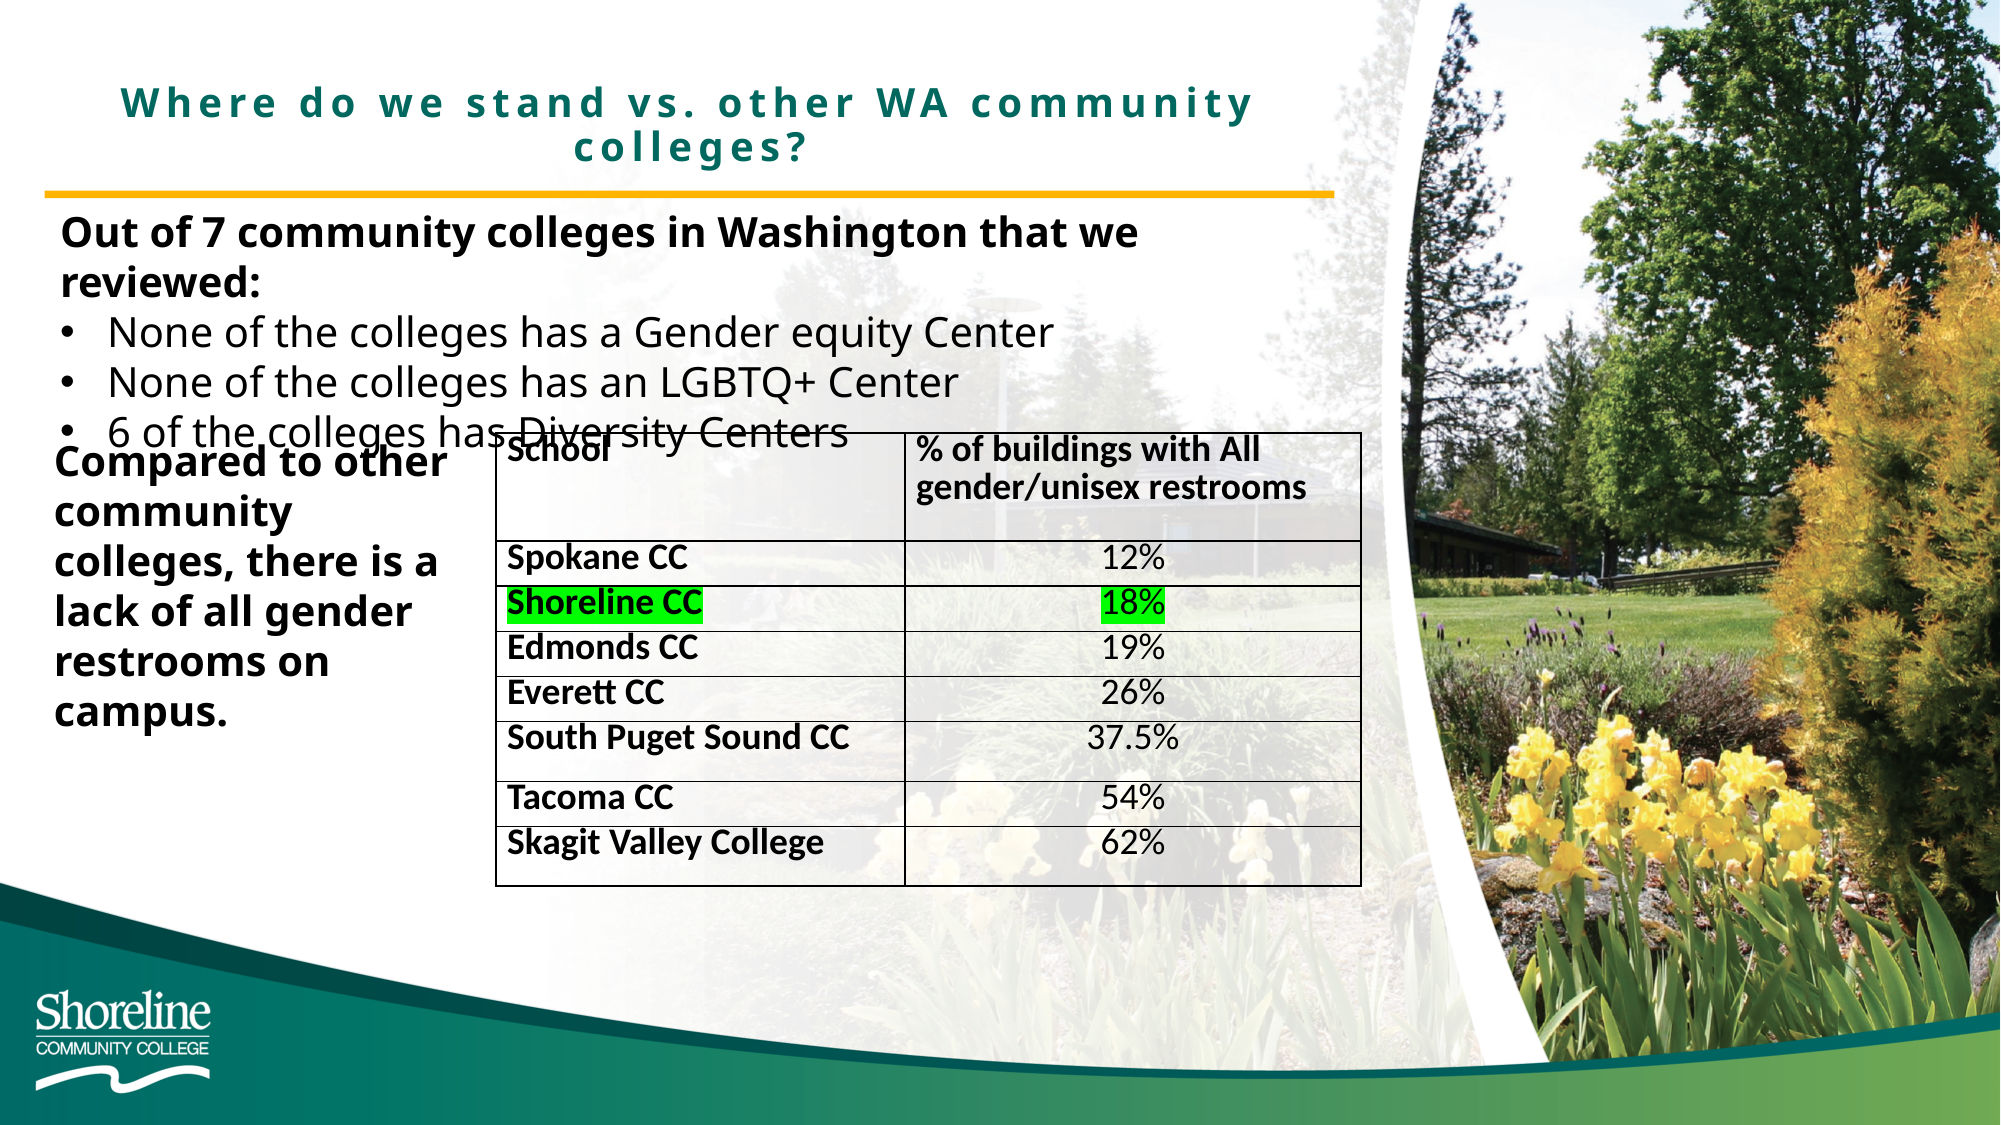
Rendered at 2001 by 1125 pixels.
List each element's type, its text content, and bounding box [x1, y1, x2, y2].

table_cell 62% [906, 827, 1360, 885]
table_header % of buildings with All gender/unisex restrooms [906, 434, 1360, 540]
table_cell 12% [906, 542, 1360, 585]
table_cell 54% [906, 782, 1360, 826]
table_cell Shoreline CC [497, 587, 904, 631]
text_box Compared to other community colleges, there is a lack of all gender restrooms on campus. [38, 427, 467, 743]
table_cell Everett CC [497, 677, 904, 721]
text_box Out of 7 community colleges in Washington that we reviewed: None of the colleges has a Gender equity Center None of the colleges has an LGBTQ+ Center 6 of the colleges has Diversity Centers [45, 198, 1310, 464]
table_cell South Puget Sound CC [497, 722, 904, 781]
table_cell Edmonds CC [497, 632, 904, 676]
table_cell Tacoma CC [497, 782, 904, 826]
picture [0, 0, 2001, 1125]
text_box Where do we stand vs. other WA community colleges? [39, 75, 1340, 178]
text_box [43, 190, 1336, 199]
table_cell 19% [906, 632, 1360, 676]
table_cell Spokane CC [497, 542, 904, 585]
table_cell 37.5% [906, 722, 1360, 781]
table_cell Skagit Valley College [497, 827, 904, 885]
table_cell 26% [906, 677, 1360, 721]
table_cell 18% [906, 587, 1360, 631]
table_header School [497, 434, 904, 540]
